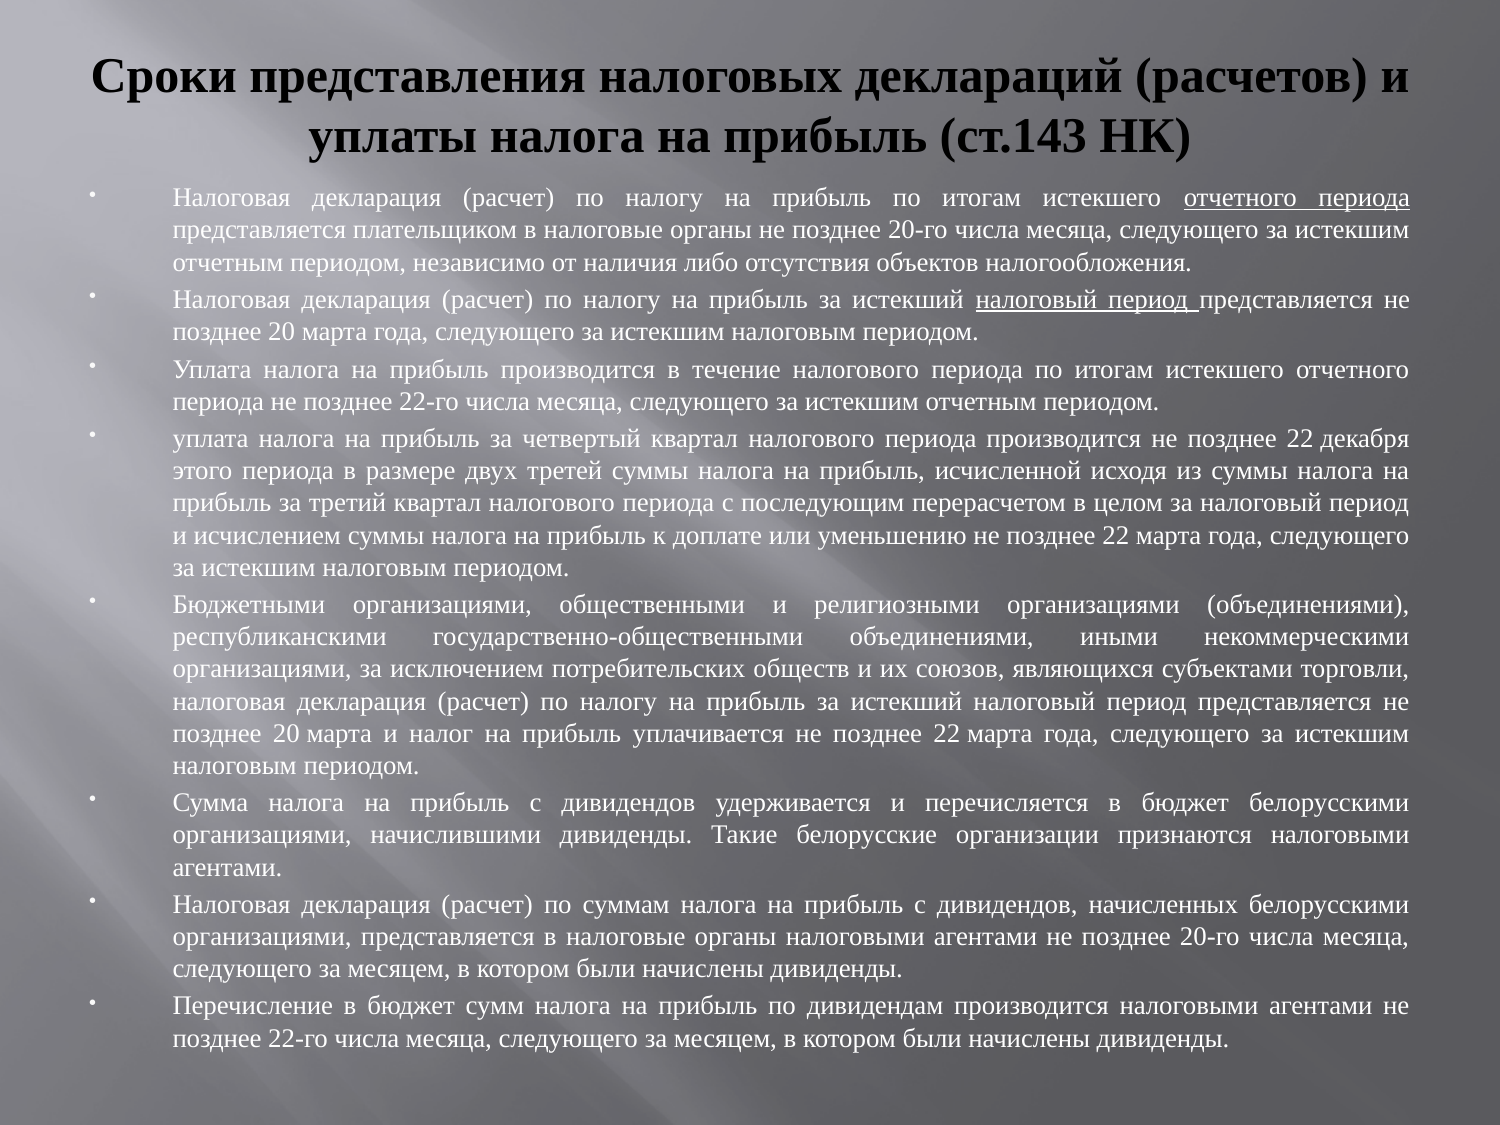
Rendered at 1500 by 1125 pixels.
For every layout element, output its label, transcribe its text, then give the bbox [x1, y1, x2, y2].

title Сроки представления налоговых деклараций (расчетов) и уплаты налога на прибыль (ст.143 НК) [75, 45, 1425, 161]
list Налоговая декларация (расчет) по налогу на прибыль по итогам истекшего отчетного периода представляется плательщиком в налоговые органы не позднее 20-го числа месяца, следующего за истекшим отчетным периодом, независимо от наличия либо отсутствия объектов налогообложения. Налоговая декларация (расчет) по налогу на прибыль за истекший налоговый период представляется не позднее 20 марта года, следующего за истекшим налоговым периодом. Уплата налога на прибыль производится в течение налогового периода по итогам истекшего отчетного периода не позднее 22-го числа месяца, следующего за истекшим отчетным периодом. уплата налога на прибыль за четвертый квартал налогового периода производится не позднее 22 декабря этого периода в размере двух третей суммы налога на прибыль, исчисленной исходя из суммы налога на прибыль за третий квартал налогового периода с последующим перерасчетом в целом за налоговый период и исчислением суммы налога на прибыль к доплате или уменьшению не позднее 22 марта года, следующего за истекшим налоговым периодом. Бюджетными организациями, общественными и религиозными организациями (объединениями), республиканскими государственно-общественными объединениями, иными некоммерческими организациями, за исключением потребительских обществ и их союзов, являющихся субъектами торговли, налоговая декларация (расчет) по налогу на прибыль за истекший налоговый период представляется не позднее 20 марта и налог на прибыль уплачивается не позднее 22 марта года, следующего за истекшим налоговым периодом. Сумма налога на прибыль с дивидендов удерживается и перечисляется в бюджет белорусскими организациями, начислившими дивиденды. Такие белорусские организации признаются налоговыми агентами. Налоговая декларация (расчет) по суммам налога на прибыль с дивидендов, начисленных белорусскими организациями, представляется в налоговые органы налоговыми агентами не позднее 20-го числа месяца, следующего за месяцем, в котором были начислены дивиденды. Перечисление в бюджет сумм налога на прибыль по дивидендам производится налоговыми агентами не позднее 22-го числа месяца, следующего за месяцем, в котором были начислены дивиденды. [75, 172, 1425, 1071]
